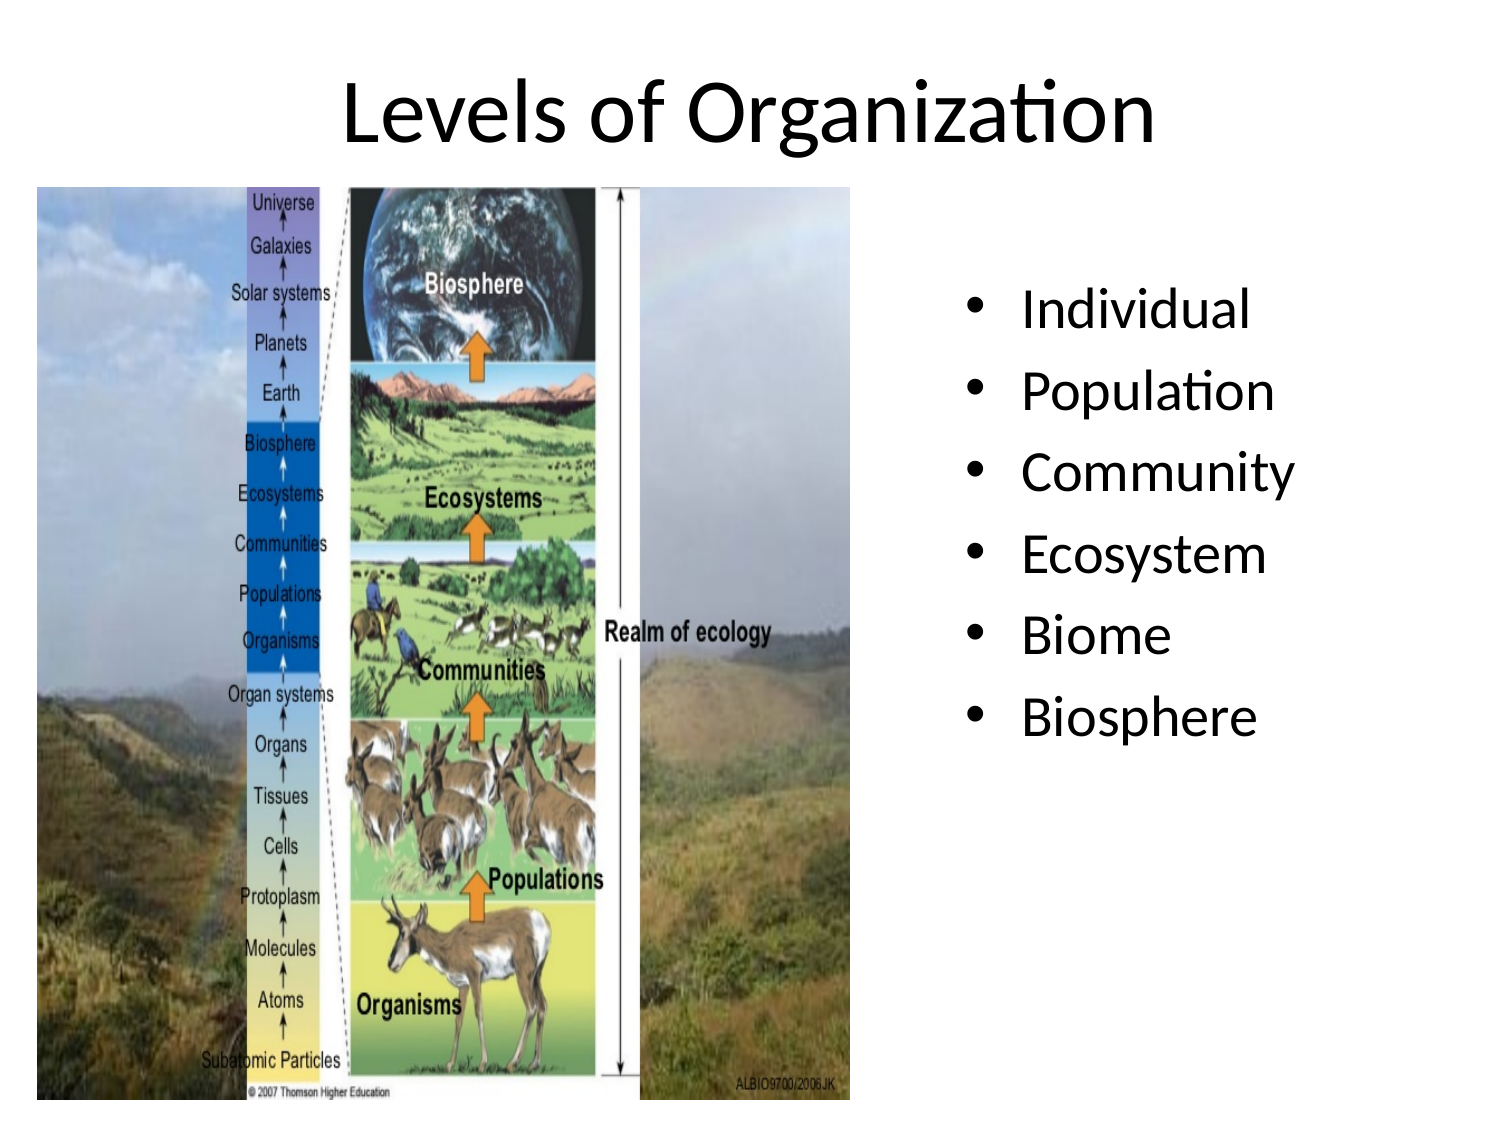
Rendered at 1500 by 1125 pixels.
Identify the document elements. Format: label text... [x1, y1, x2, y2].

title Levels of Organization [75, 12, 1425, 200]
list Individual Population Community Ecosystem Biome Biosphere [950, 262, 1500, 1005]
picture [37, 187, 851, 1101]
